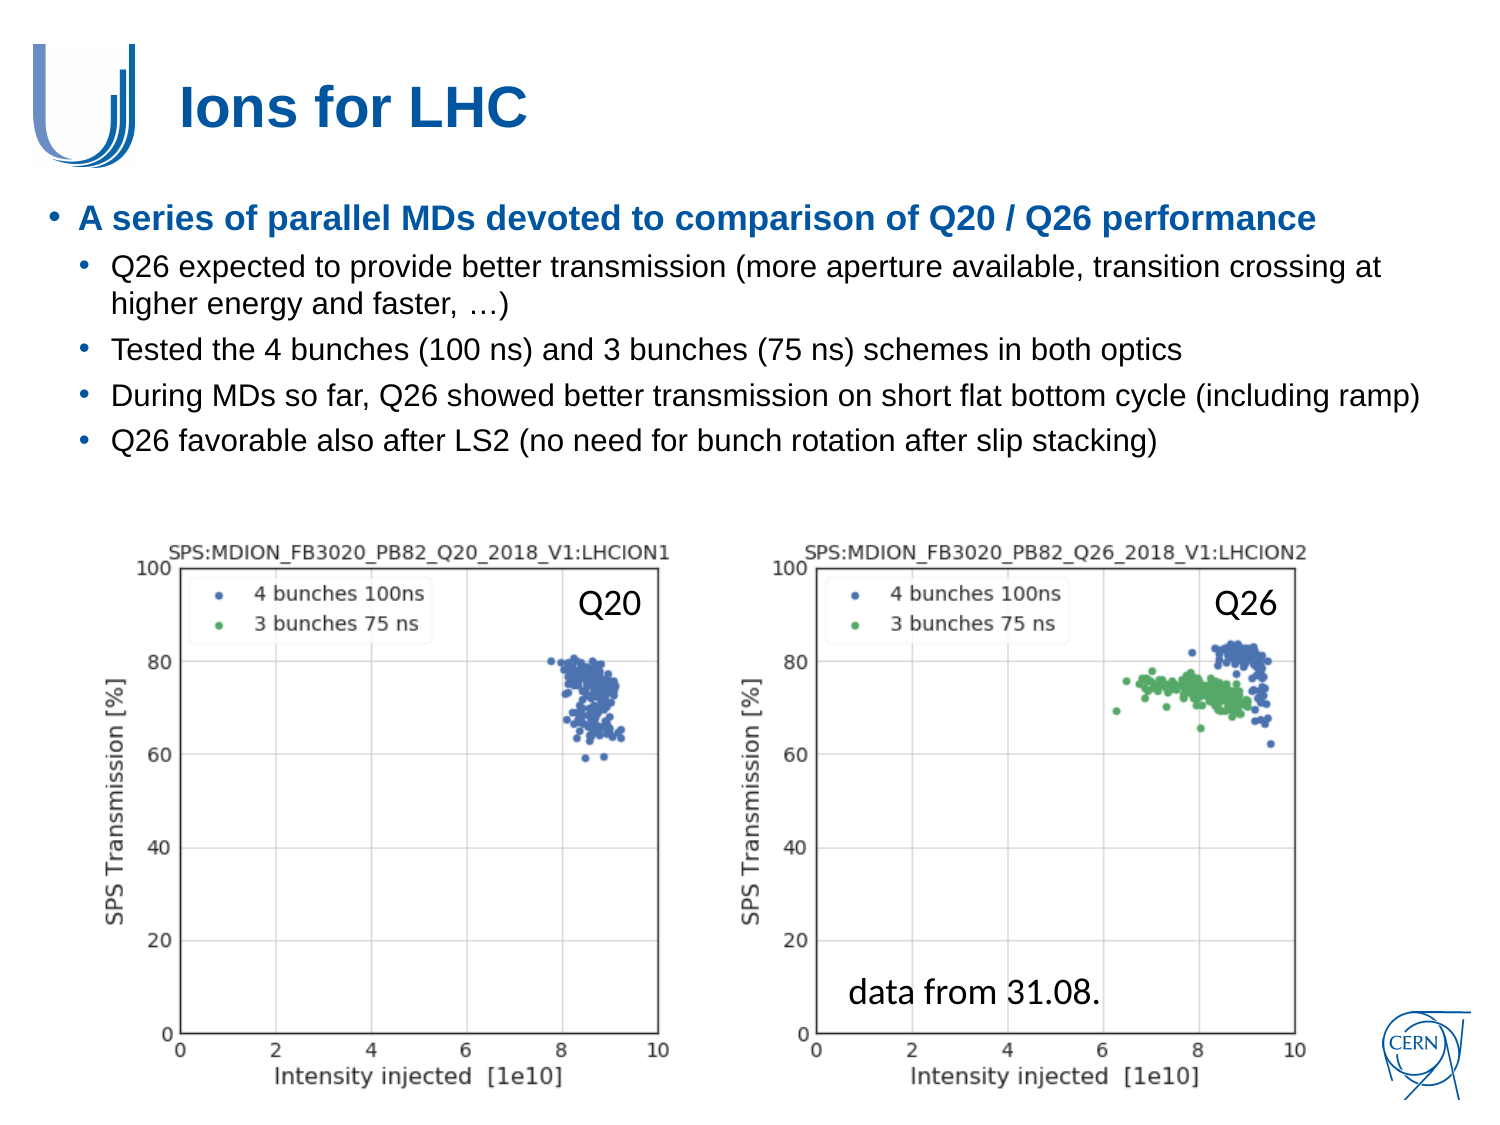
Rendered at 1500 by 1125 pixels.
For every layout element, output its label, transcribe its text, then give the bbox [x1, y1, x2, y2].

picture [33, 44, 135, 168]
picture [102, 493, 719, 1110]
title Ions for LHC [164, 61, 1471, 185]
picture [739, 493, 1356, 1110]
list A series of parallel MDs devoted to comparison of Q20 / Q26 performance Q26 expected to provide better transmission (more aperture available, transition crossing at higher energy and faster, …) Tested the 4 bunches (100 ns) and 3 bunches (75 ns) schemes in both optics During MDs so far, Q26 showed better transmission on short flat bottom cycle (including ramp) Q26 favorable also after LS2 (no need for bunch rotation after slip stacking) [33, 187, 1471, 985]
picture [1382, 1011, 1471, 1100]
